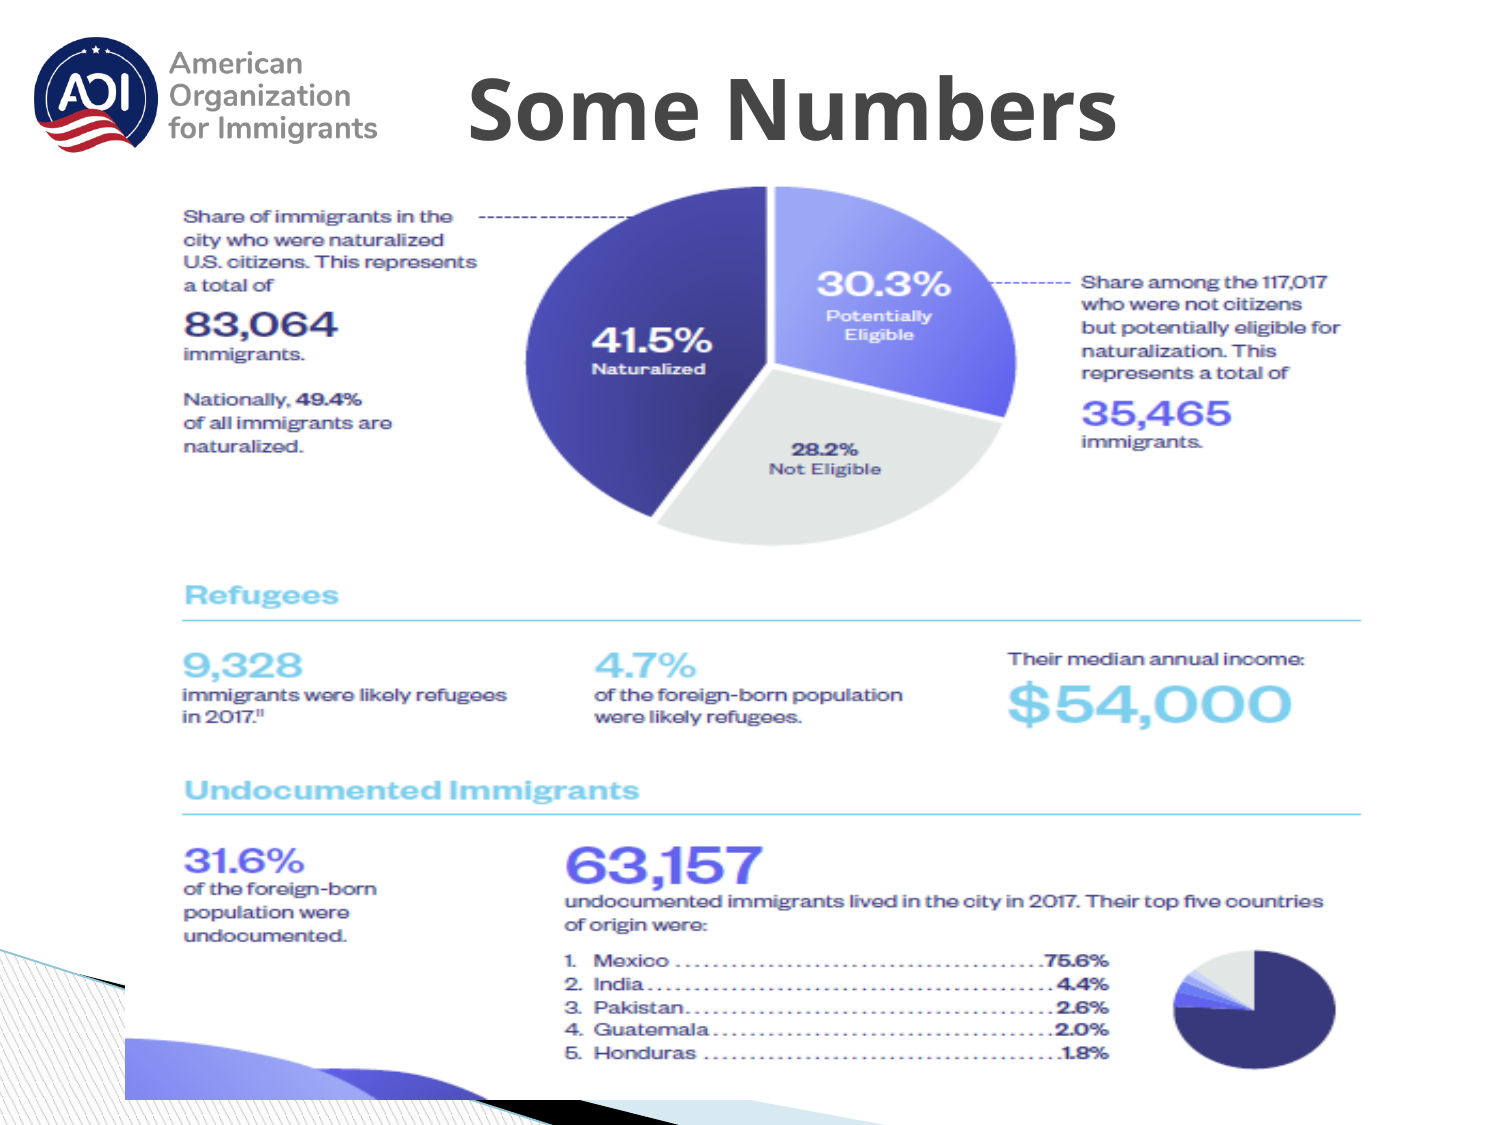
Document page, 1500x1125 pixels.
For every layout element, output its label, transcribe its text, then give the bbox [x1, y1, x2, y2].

title Some Numbers [287, 50, 1300, 160]
picture [124, 162, 1413, 1101]
picture [24, 24, 386, 158]
